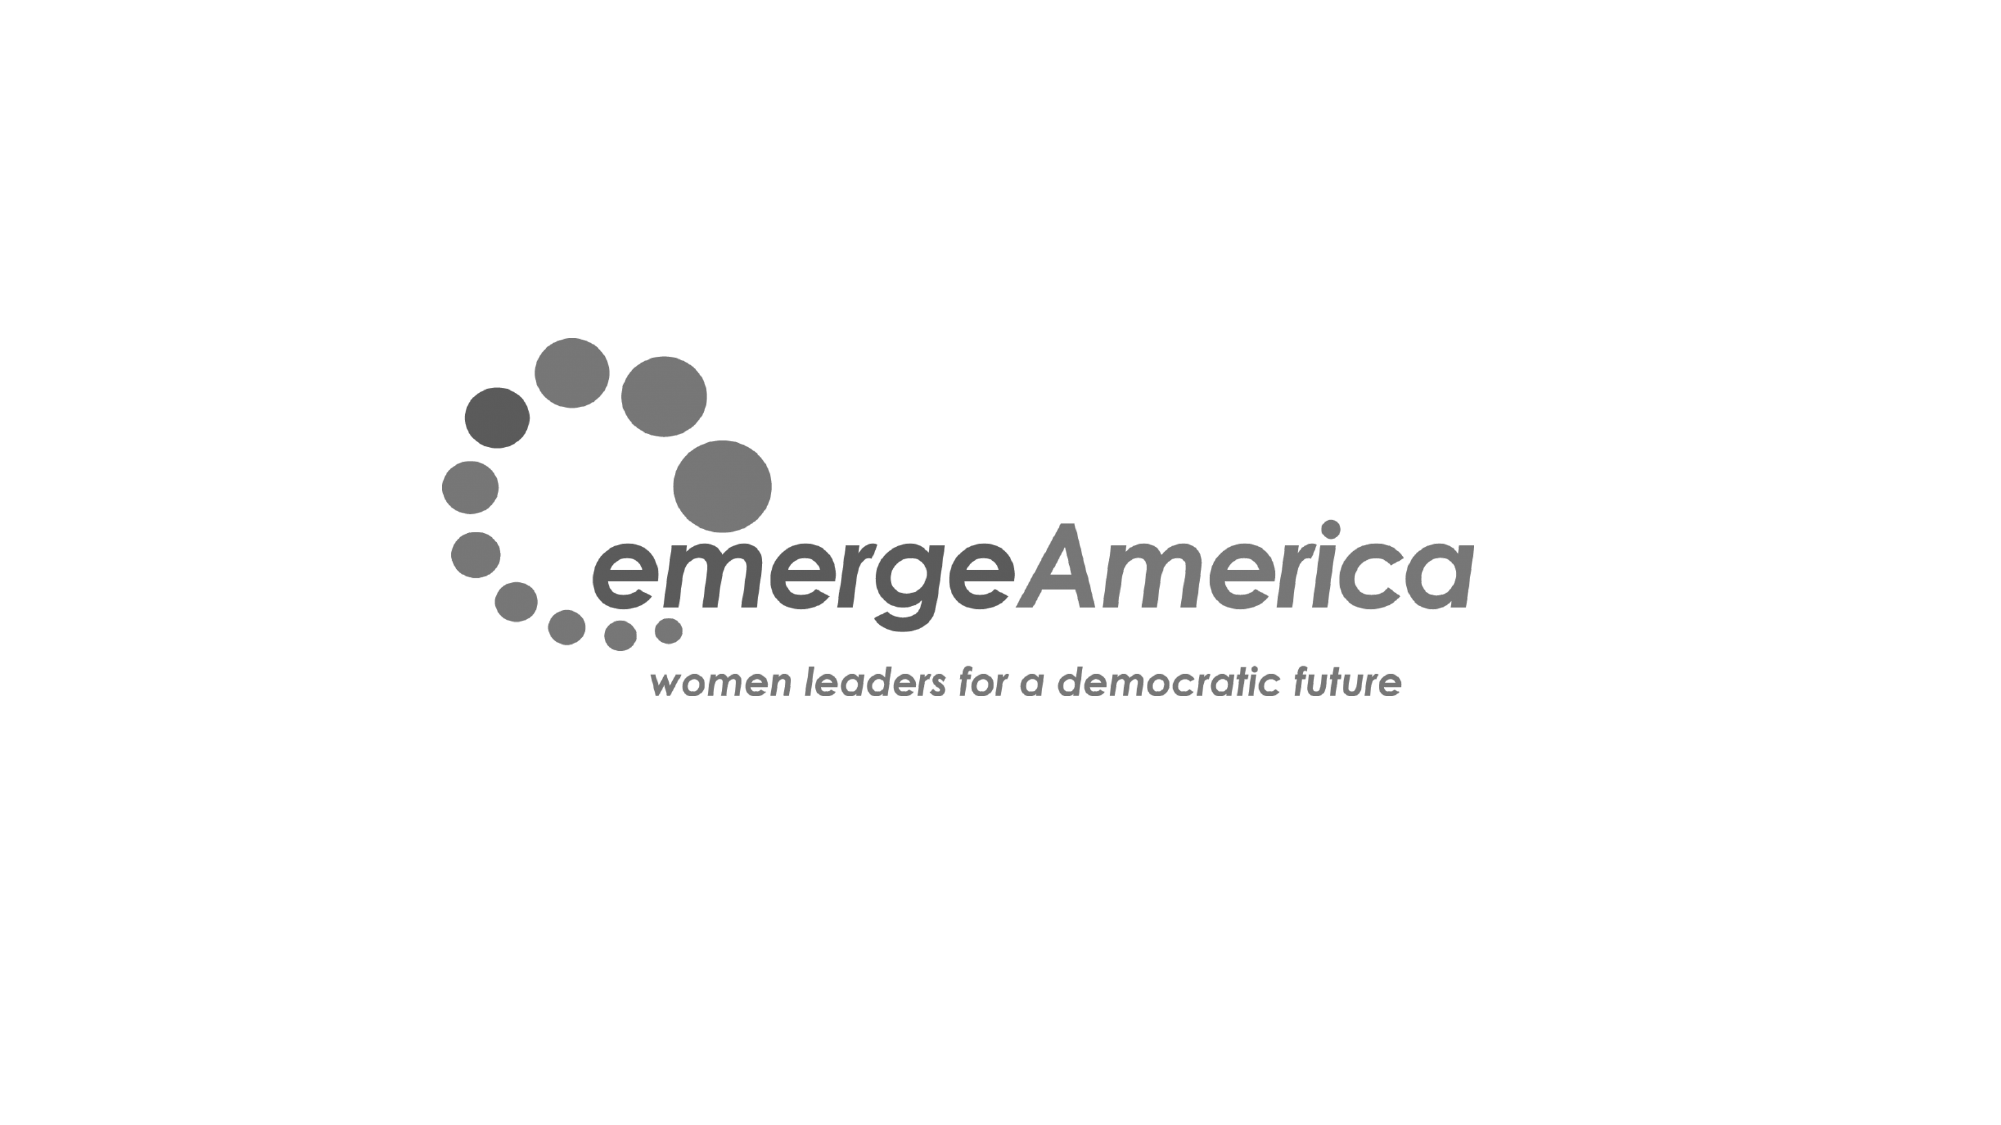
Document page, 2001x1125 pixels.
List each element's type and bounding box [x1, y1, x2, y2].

picture [441, 338, 1474, 696]
